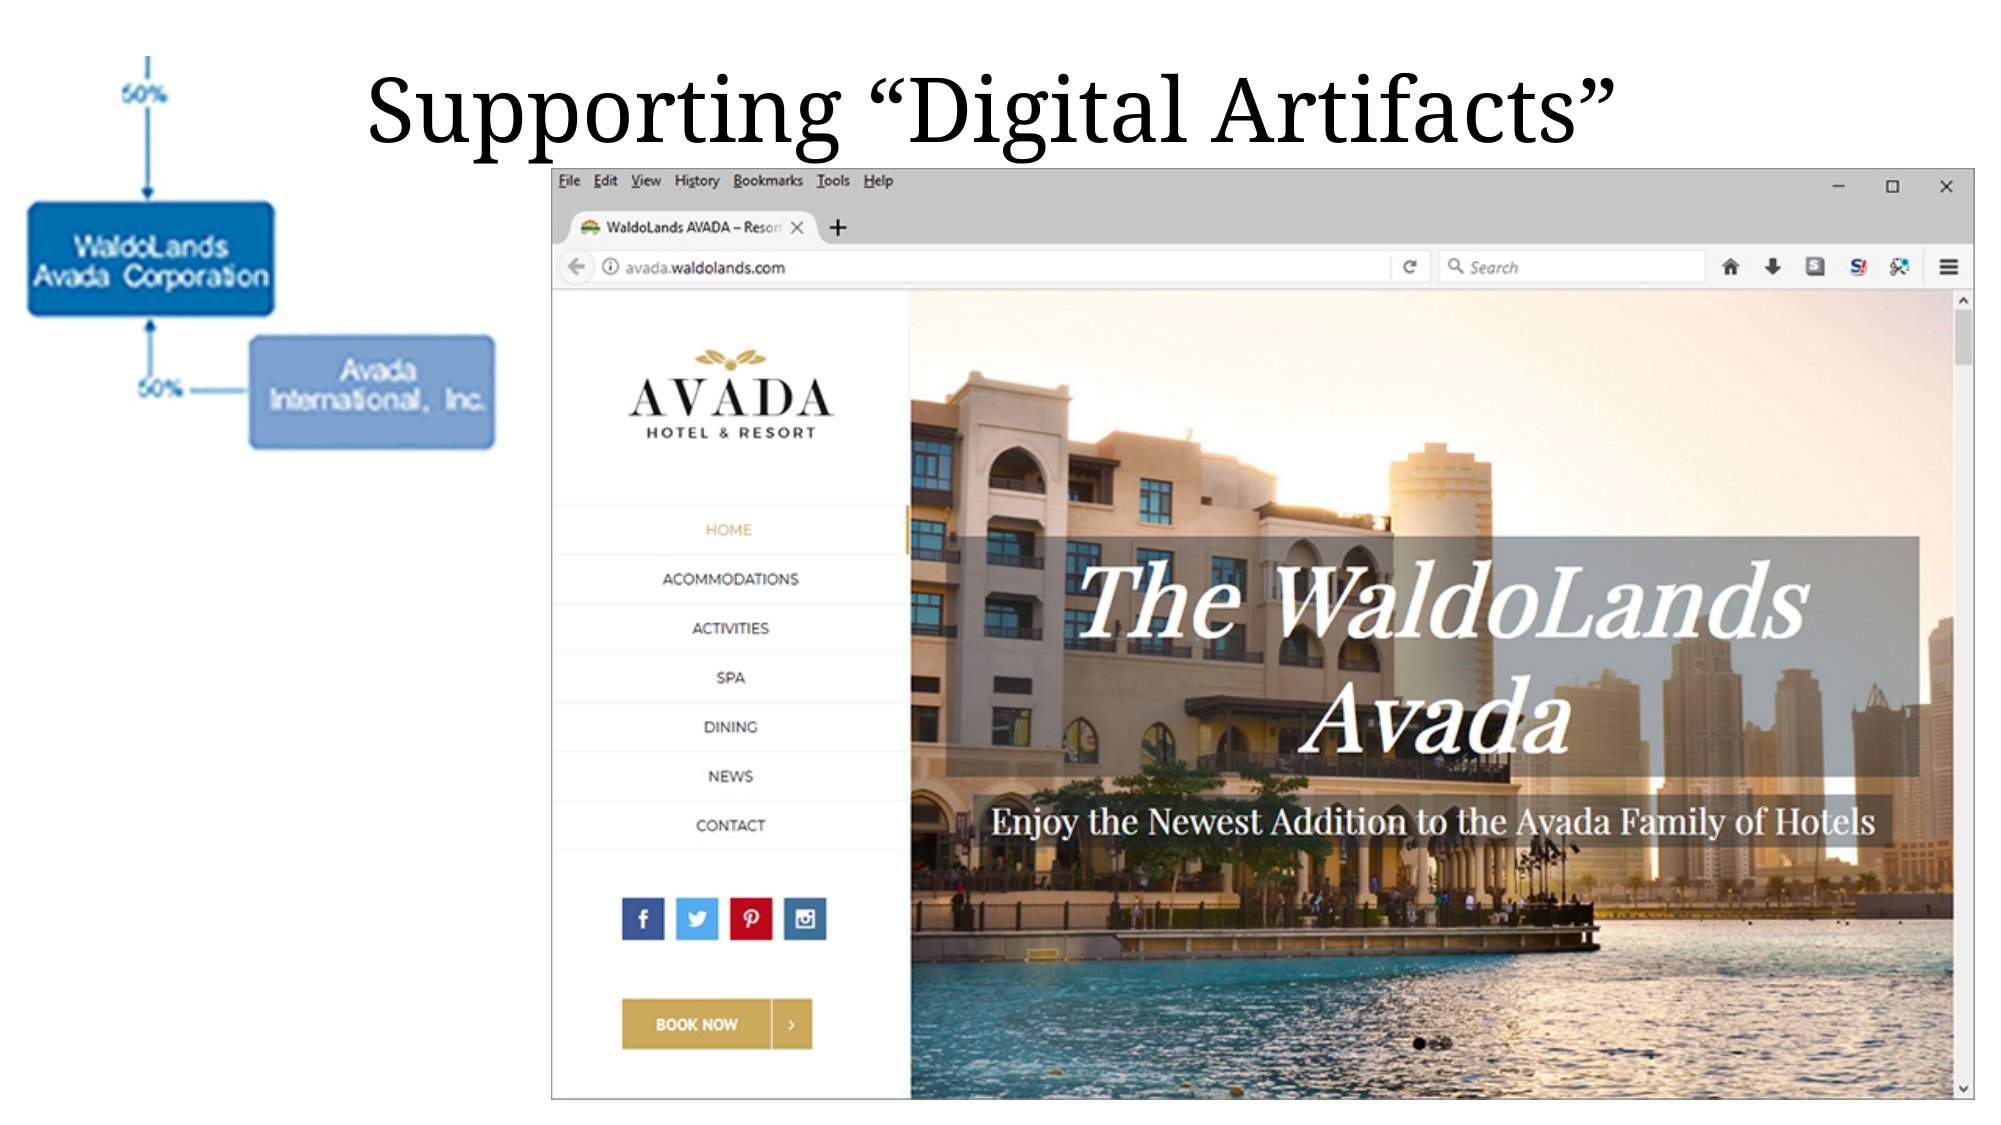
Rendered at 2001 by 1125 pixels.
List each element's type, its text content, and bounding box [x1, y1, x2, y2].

title Supporting “Digital Artifacts” [99, 45, 1888, 169]
picture [0, 56, 523, 463]
picture [551, 167, 1976, 1100]
